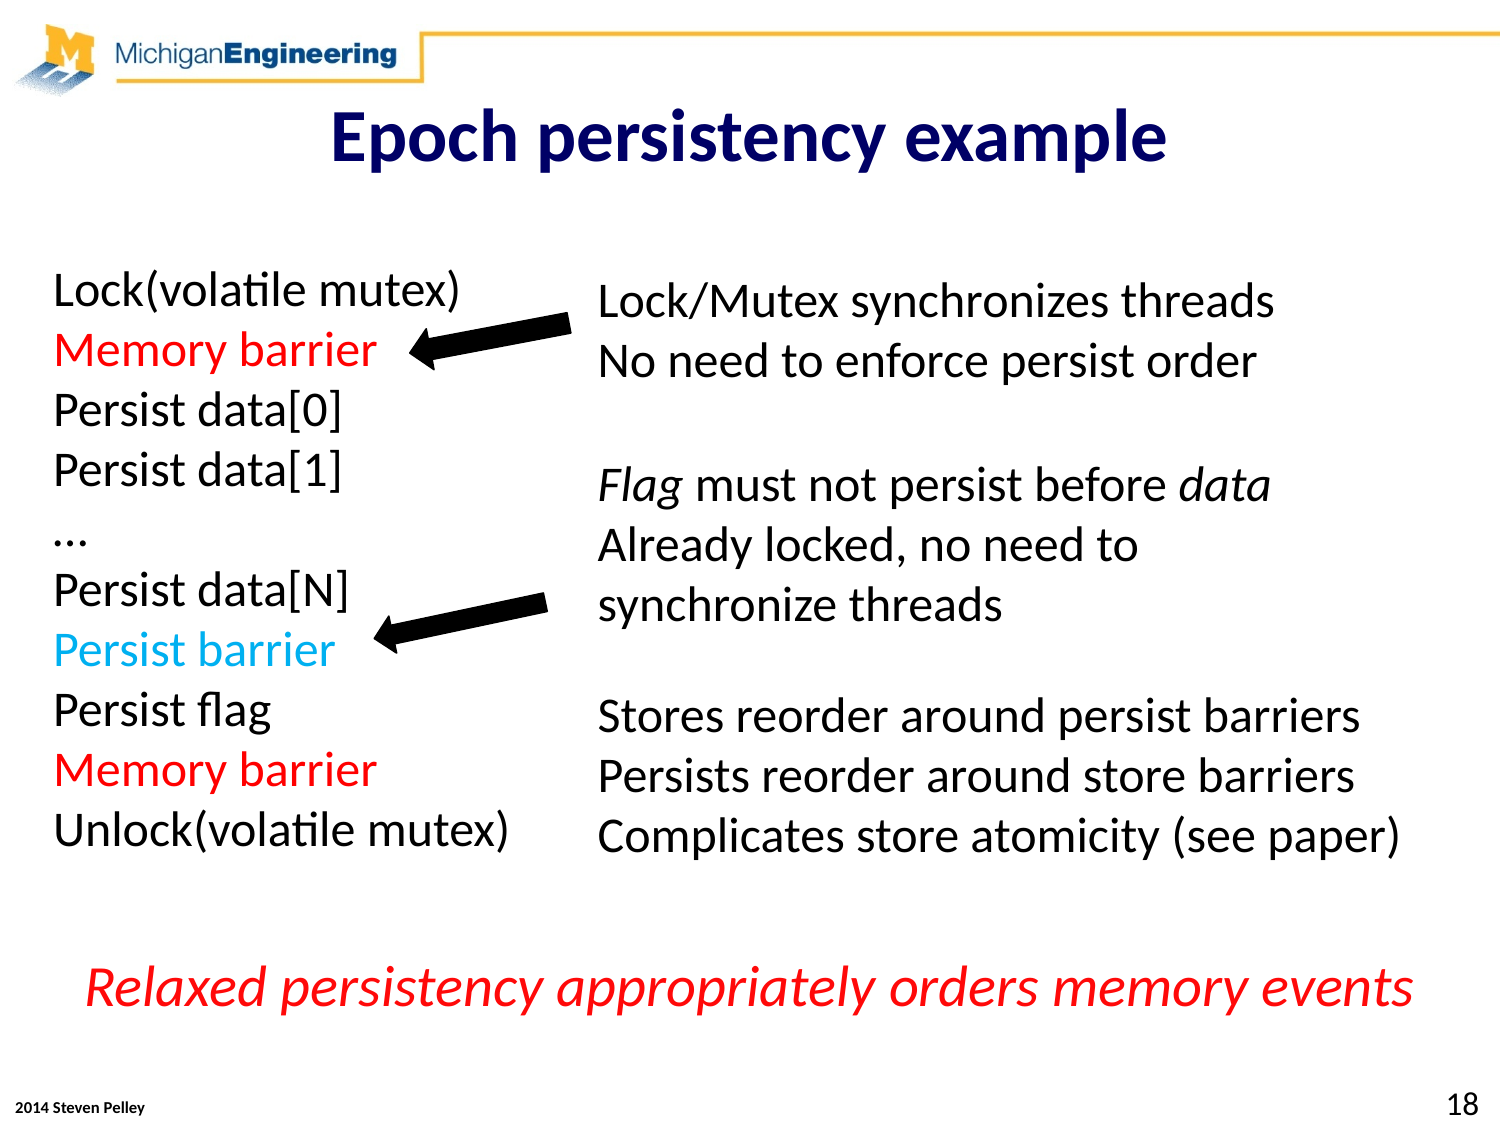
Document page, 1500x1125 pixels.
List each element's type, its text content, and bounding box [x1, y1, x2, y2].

text_box Relaxed persistency appropriately orders memory events [69, 940, 1431, 1026]
text_box Stores reorder around persist barriers Persists reorder around store barriers Complicates store atomicity (see paper) [582, 674, 1453, 870]
text_box Flag must not persist before data Already locked, no need to synchronize threads [582, 444, 1398, 640]
picture [12, 24, 1500, 97]
slide_number 18 [1425, 1074, 1500, 1125]
text_box Lock(volatile mutex) Memory barrier Persist data[0] Persist data[1] … Persist data[N] Persist barrier Persist flag Memory barrier Unlock(volatile mutex) [38, 249, 579, 865]
text_box Lock/Mutex synchronizes threads No need to enforce persist order [582, 259, 1428, 395]
title Epoch persistency example [74, 74, 1426, 188]
